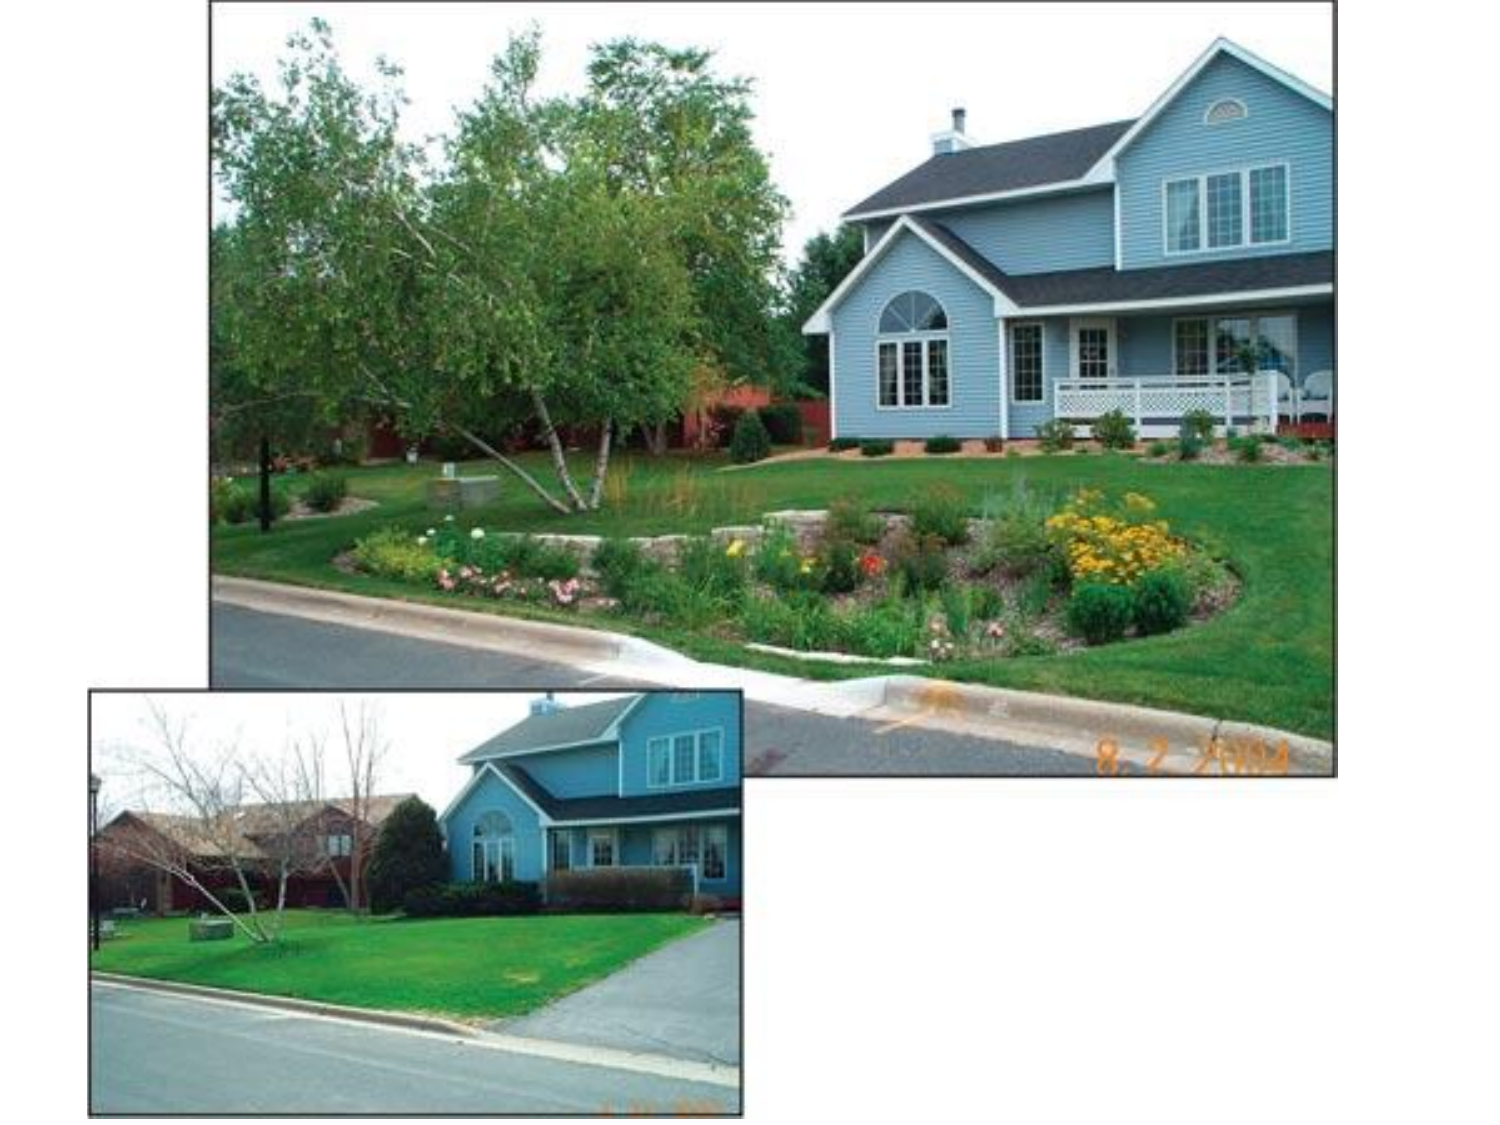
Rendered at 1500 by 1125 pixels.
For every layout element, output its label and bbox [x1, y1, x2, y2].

list [87, 0, 1338, 1119]
